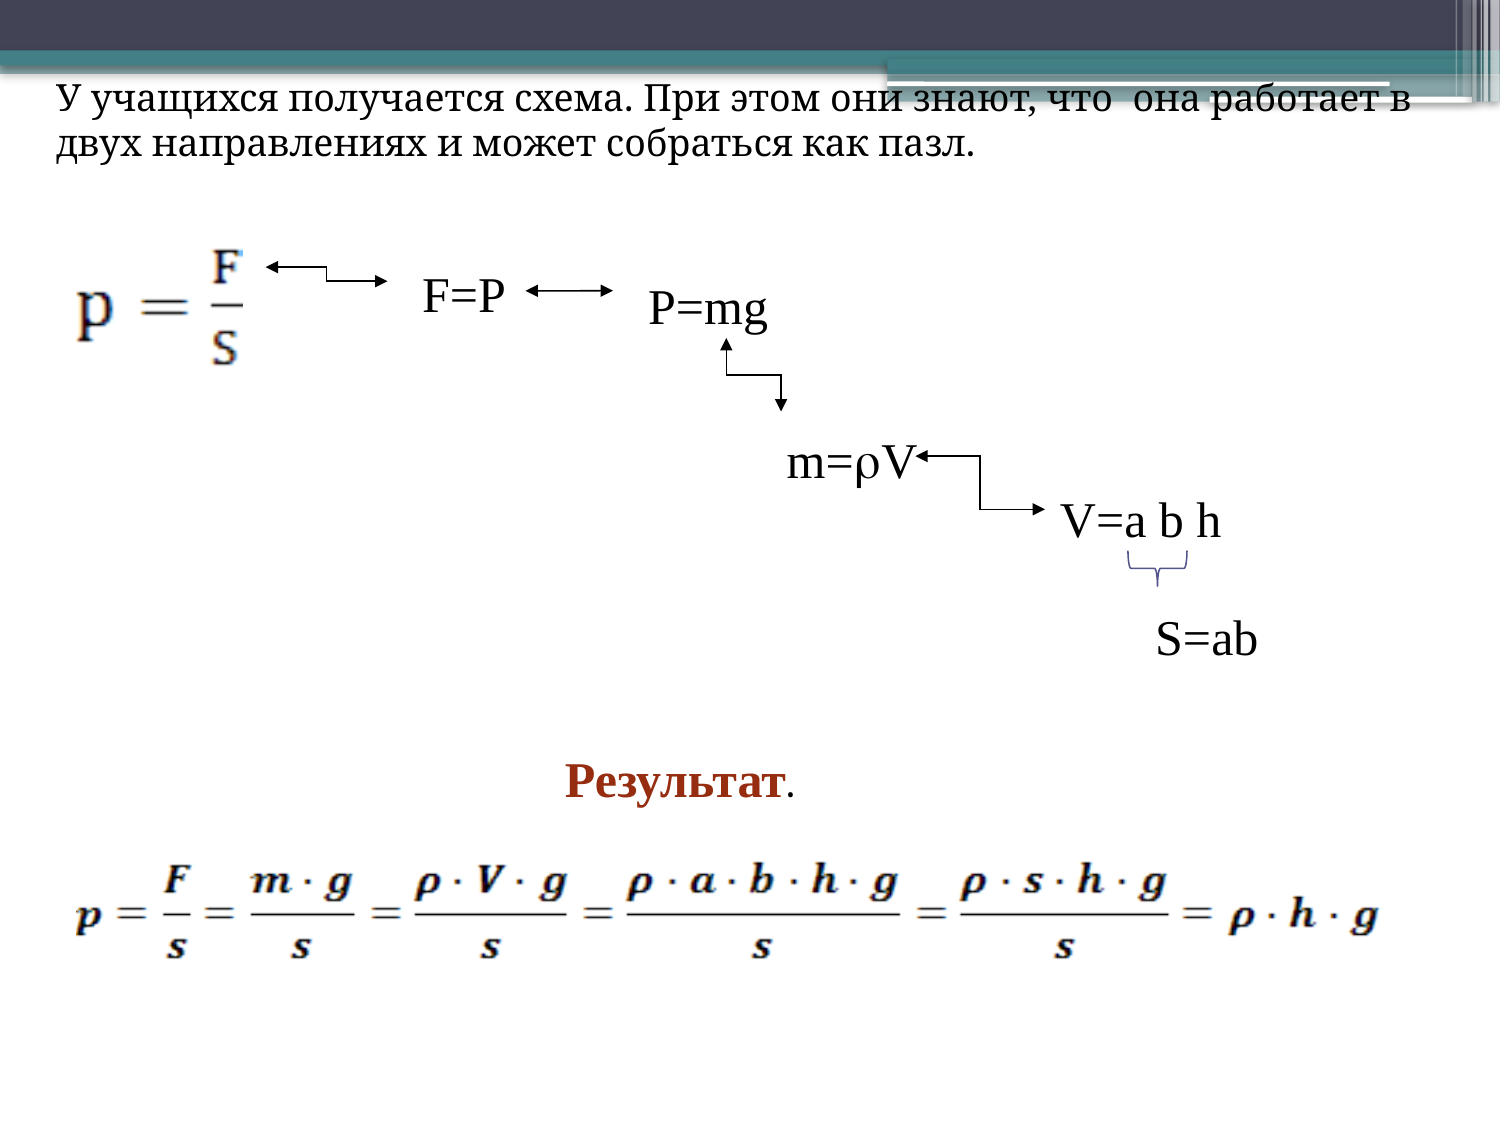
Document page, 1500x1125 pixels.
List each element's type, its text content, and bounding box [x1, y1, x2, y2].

picture [76, 243, 243, 410]
text_box S=ab [1140, 597, 1274, 673]
text_box F=P [407, 255, 573, 330]
text_box [0, 0, 1500, 74]
text_box Результат. [395, 739, 975, 815]
text_box m=V [762, 420, 933, 496]
text_box У учащихся получается схема. При этом они знают, что она работает в двух направлениях и может собраться как пазл. [41, 66, 1447, 146]
text_box [573, 284, 613, 297]
text_box [265, 260, 388, 288]
text_box [0, 146, 1500, 222]
text_box P=mg [620, 267, 784, 342]
text_box [720, 342, 788, 412]
text_box V=а b h [1045, 479, 1258, 555]
picture [76, 857, 1382, 988]
text_box [1127, 550, 1188, 587]
text_box [933, 456, 1045, 516]
